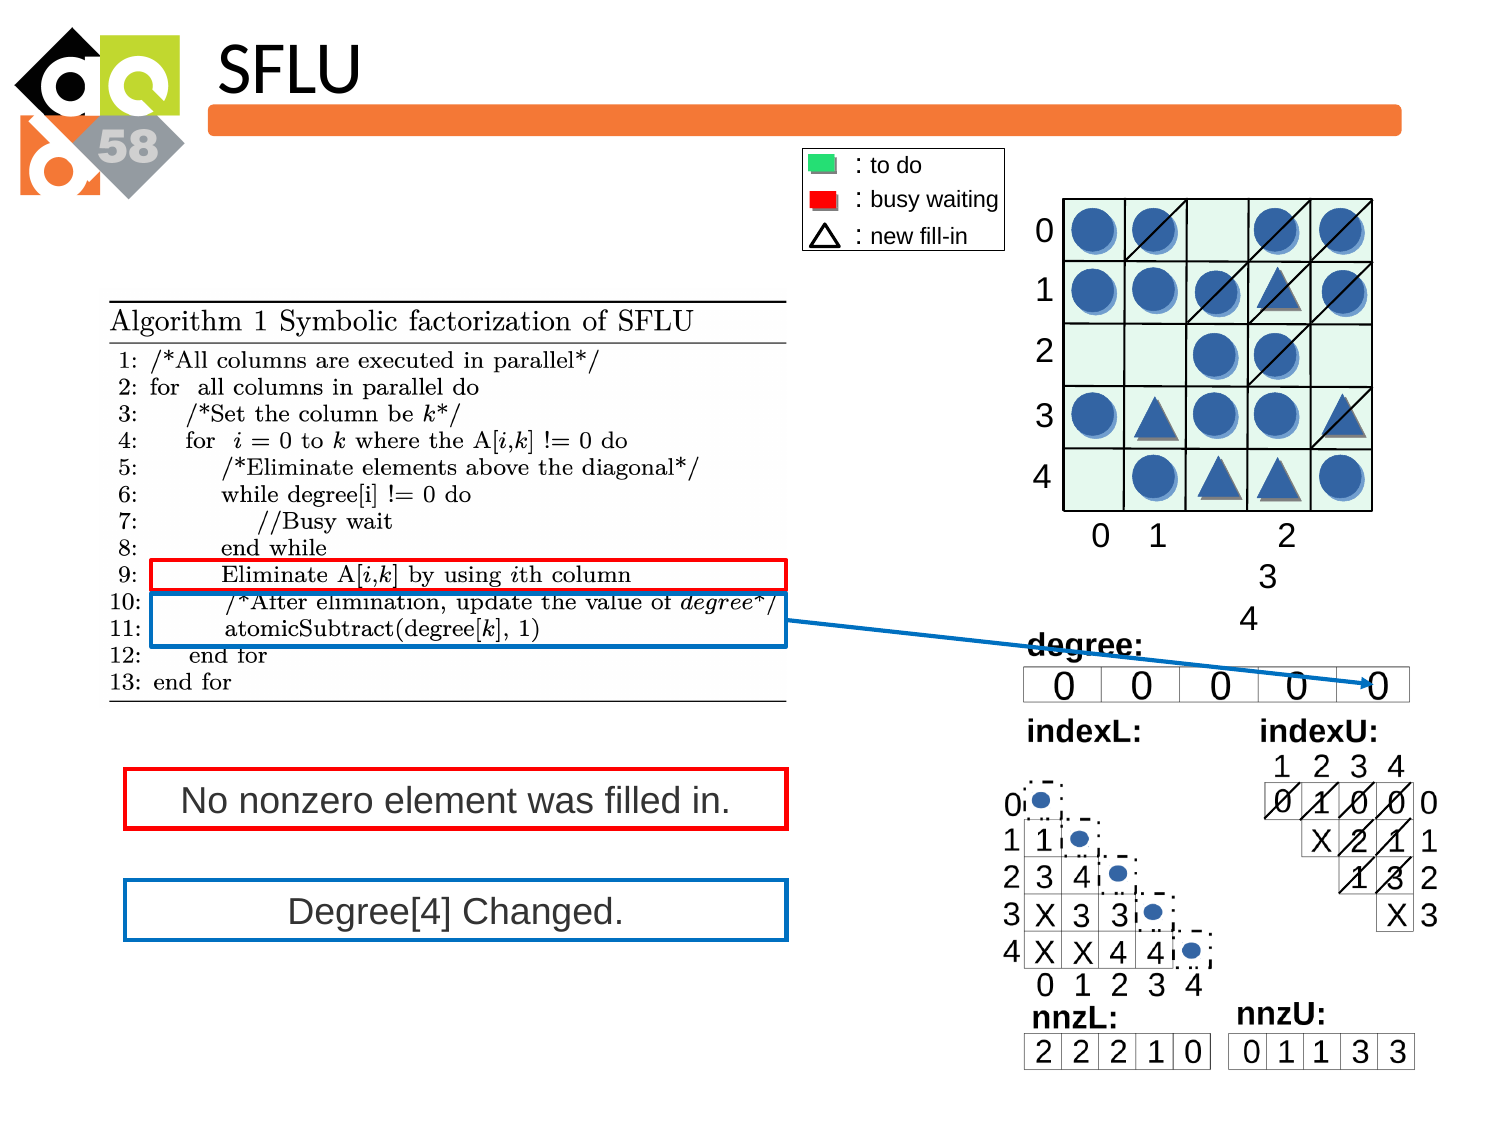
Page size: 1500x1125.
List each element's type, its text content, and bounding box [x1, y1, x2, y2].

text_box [786, 619, 1374, 685]
text_box No nonzero element was filled in. [124, 768, 787, 829]
picture [99, 288, 787, 708]
picture [14, 27, 185, 201]
text_box SFLU [211, 10, 1021, 116]
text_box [802, 148, 1005, 253]
text_box Degree[4] Changed. [125, 880, 787, 940]
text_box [1030, 197, 1374, 556]
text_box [998, 629, 1440, 1073]
